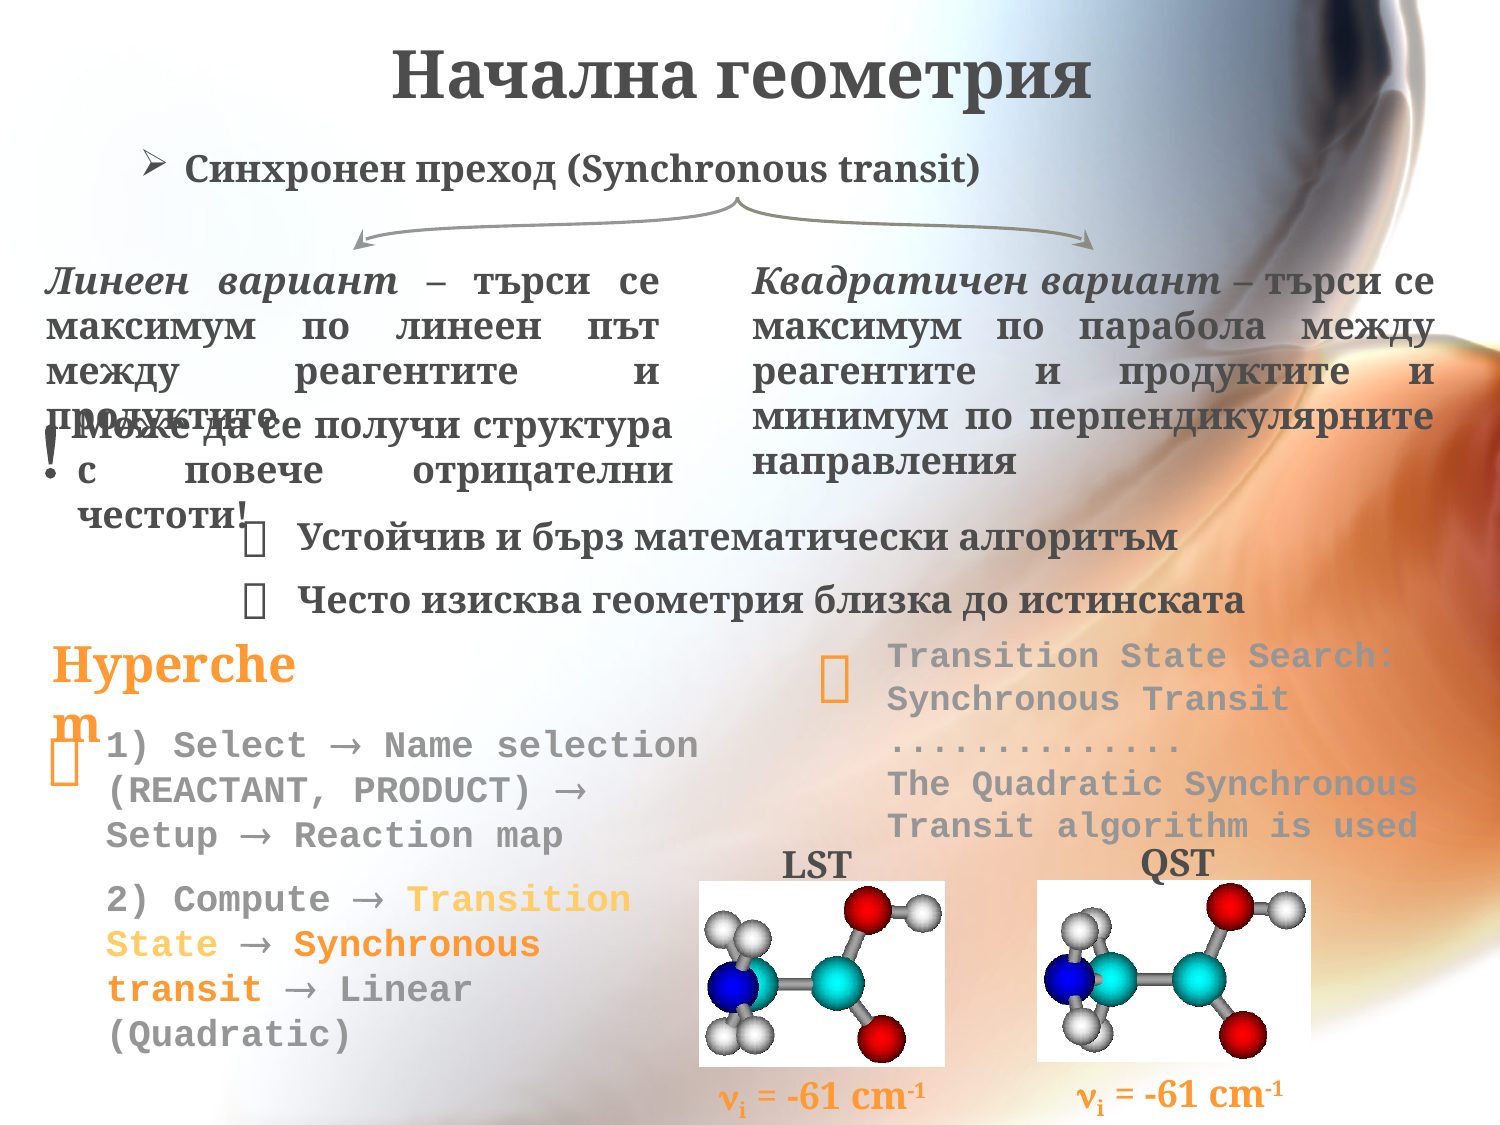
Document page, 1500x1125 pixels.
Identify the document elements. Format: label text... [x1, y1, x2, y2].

picture [0, 0, 1500, 1125]
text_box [699, 831, 1338, 1125]
picture [341, 638, 799, 831]
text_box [799, 624, 1448, 853]
text_box Hyperchem [37, 624, 341, 710]
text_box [224, 499, 1338, 562]
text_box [224, 562, 1338, 638]
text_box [31, 197, 736, 402]
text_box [24, 393, 689, 501]
text_box Синхронен преход (Synchronous transit) [125, 137, 1350, 196]
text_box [28, 712, 729, 1066]
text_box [737, 197, 1451, 491]
text_box Начална геометрия [377, 24, 1108, 120]
